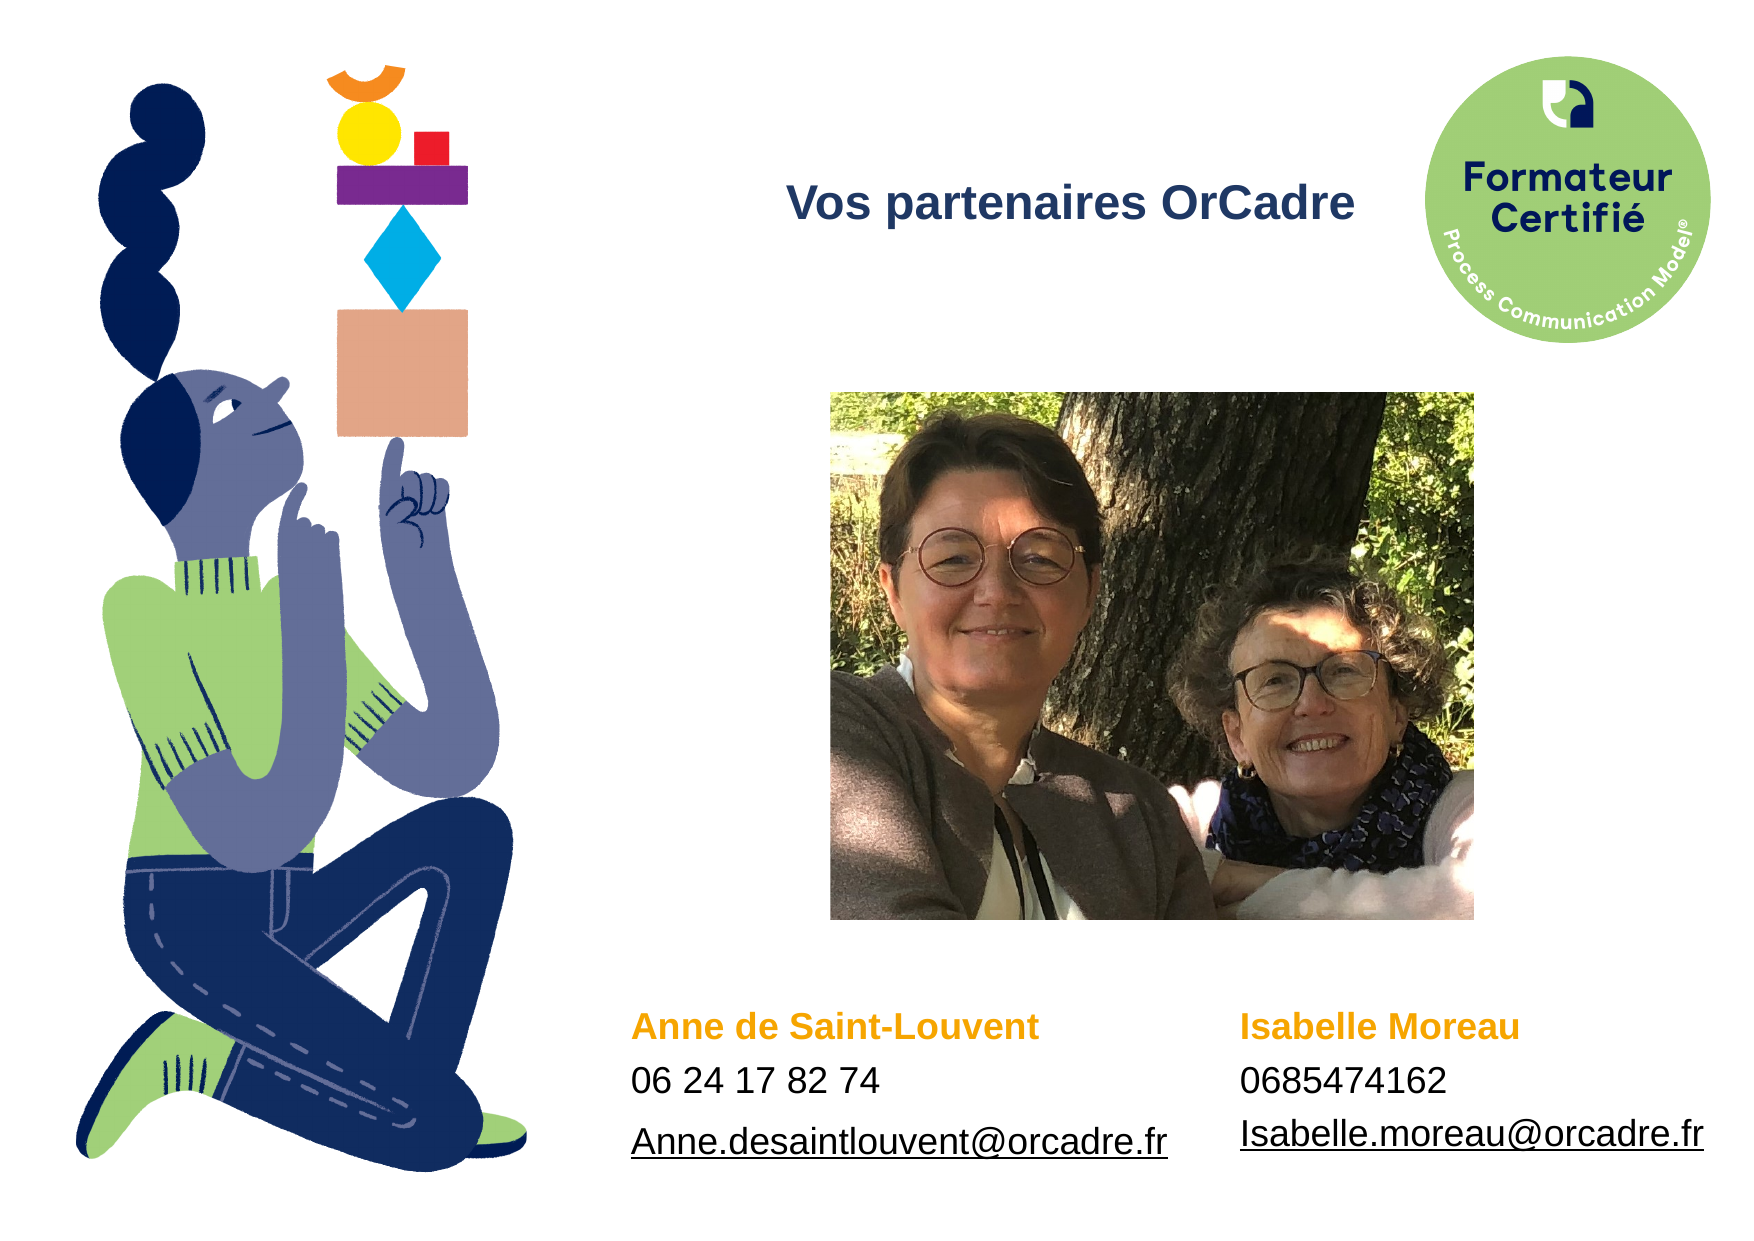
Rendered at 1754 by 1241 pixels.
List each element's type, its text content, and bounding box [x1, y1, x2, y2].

picture [829, 392, 1475, 921]
picture [0, 0, 725, 1241]
picture [1424, 56, 1712, 343]
text_box Vos partenaires OrCadre [730, 57, 1423, 350]
text_box Anne de Saint-Louvent 06 24 17 82 74 Anne.desaintlouvent@orcadre.fr [730, 999, 1191, 1241]
text_box Isabelle Moreau 0685474162 Isabelle.moreau@orcadre.fr [1224, 999, 1754, 1241]
